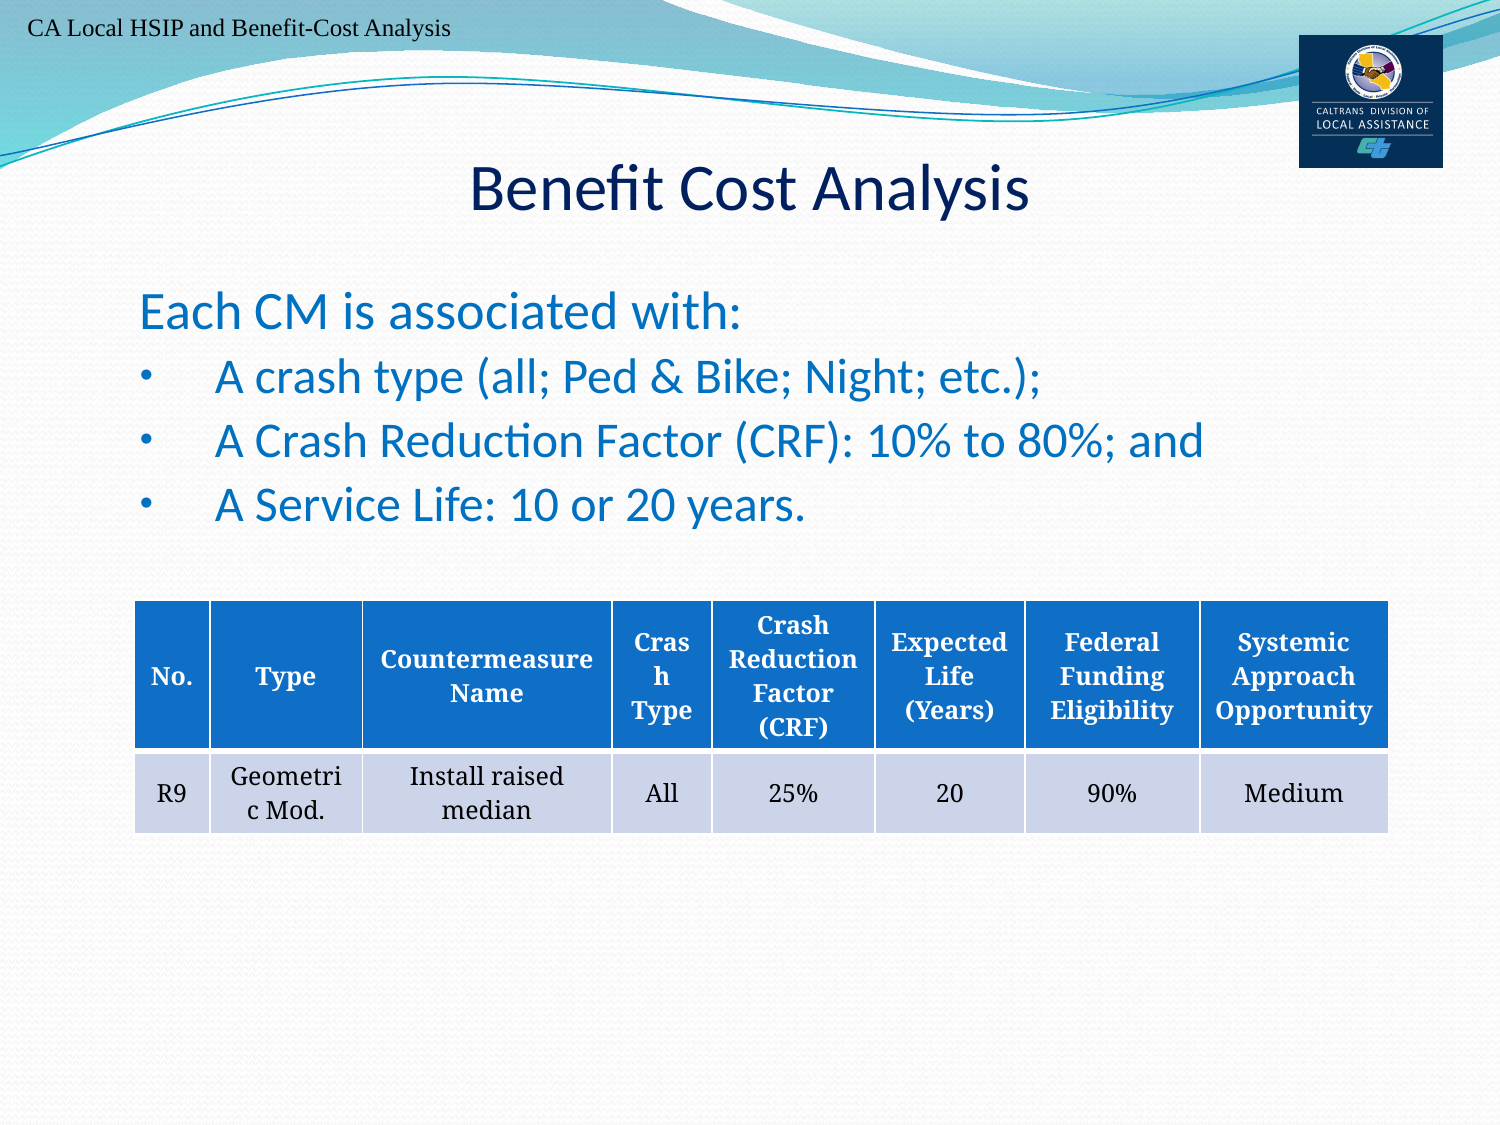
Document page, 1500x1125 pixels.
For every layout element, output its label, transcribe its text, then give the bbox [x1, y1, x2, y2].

table_cell R9 [135, 754, 209, 833]
table_cell Medium [1201, 754, 1388, 833]
picture [0, 0, 1500, 1125]
table_header Countermeasure Name [363, 601, 611, 748]
table_header No. [135, 601, 209, 748]
title Benefit Cost Analysis [75, 128, 1425, 224]
table_header Expected Life (Years) [876, 601, 1024, 748]
table_header Crash Type [613, 601, 711, 748]
picture [839, 101, 1179, 120]
picture [168, 78, 583, 117]
table_header Systemic Approach Opportunity [1201, 601, 1388, 748]
table_cell 90% [1026, 754, 1199, 833]
table_header Crash Reduction Factor (CRF) [713, 601, 874, 748]
picture [24, 146, 53, 156]
text_box Each CM is associated with: A crash type (all; Ped & Bike; Night; etc.); A Crash Reduction Factor (CRF): 10% to 80%; and A Service Life: 10 or 20 years. Example: [49, 275, 1413, 625]
table_cell Install raised median [363, 754, 611, 833]
table_cell 25% [713, 754, 874, 833]
table_header Type [211, 601, 362, 748]
table_cell All [613, 754, 711, 833]
table_cell Geometric Mod. [211, 754, 362, 833]
table_header Federal Funding Eligibility [1026, 601, 1199, 748]
table_cell 20 [876, 754, 1024, 833]
